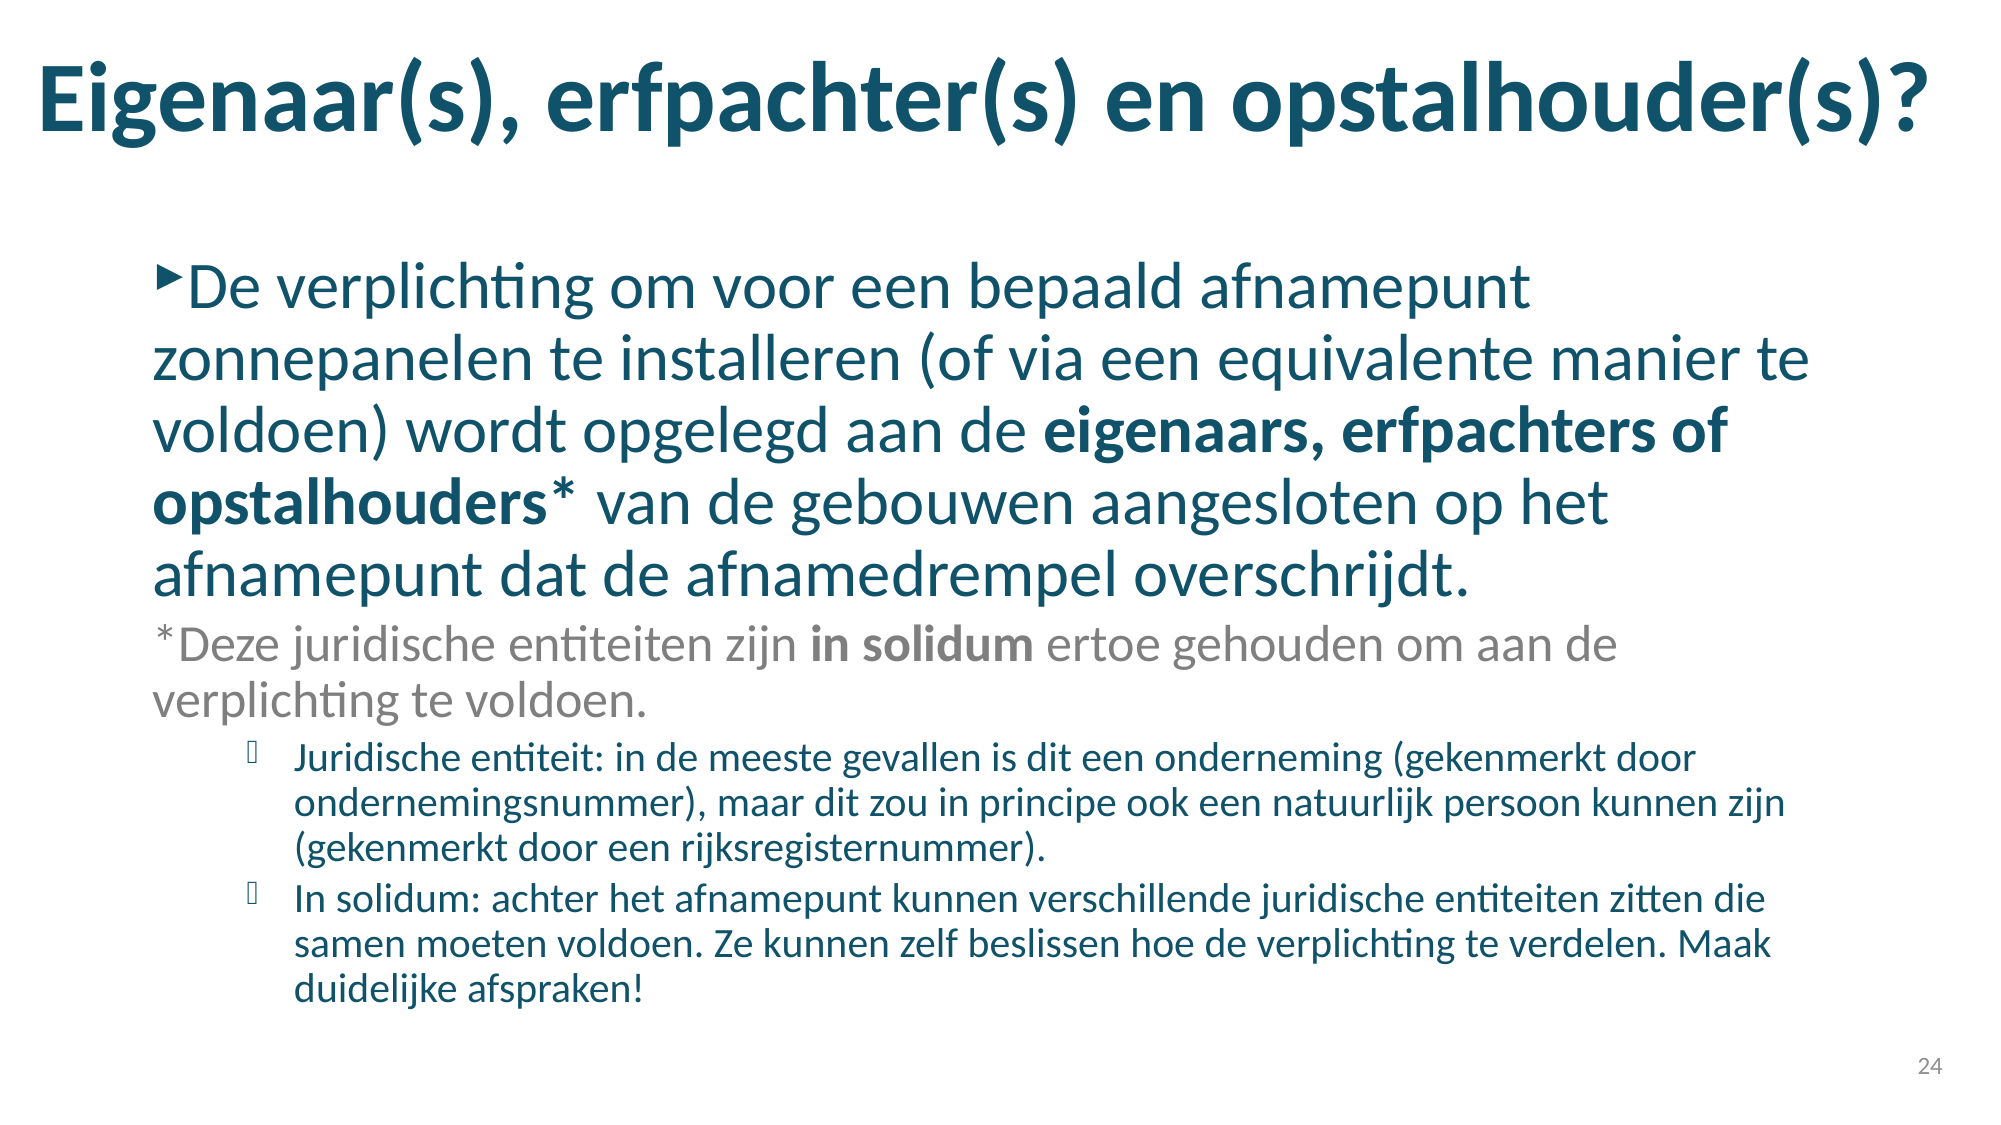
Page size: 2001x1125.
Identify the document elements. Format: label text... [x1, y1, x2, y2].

list De verplichting om voor een bepaald afnamepunt zonnepanelen te installeren (of via een equivalente manier te voldoen) wordt opgelegd aan de eigenaars, erfpachters of opstalhouders* van de gebouwen aangesloten op het afnamepunt dat de afnamedrempel overschrijdt. *Deze juridische entiteiten zijn in solidum ertoe gehouden om aan de verplichting te voldoen. Juridische entiteit: in de meeste gevallen is dit een onderneming (gekenmerkt door ondernemingsnummer), maar dit zou in principe ook een natuurlijk persoon kunnen zijn (gekenmerkt door een rijksregisternummer). In solidum: achter het afnamepunt kunnen verschillende juridische entiteiten zitten die samen moeten voldoen. Ze kunnen zelf beslissen hoe de verplichting te verdelen. Maak duidelijke afspraken! [137, 243, 1863, 1070]
slide_number 24 [1507, 1035, 1958, 1095]
title Eigenaar(s), erfpachter(s) en opstalhouder(s)? [14, 65, 1958, 219]
